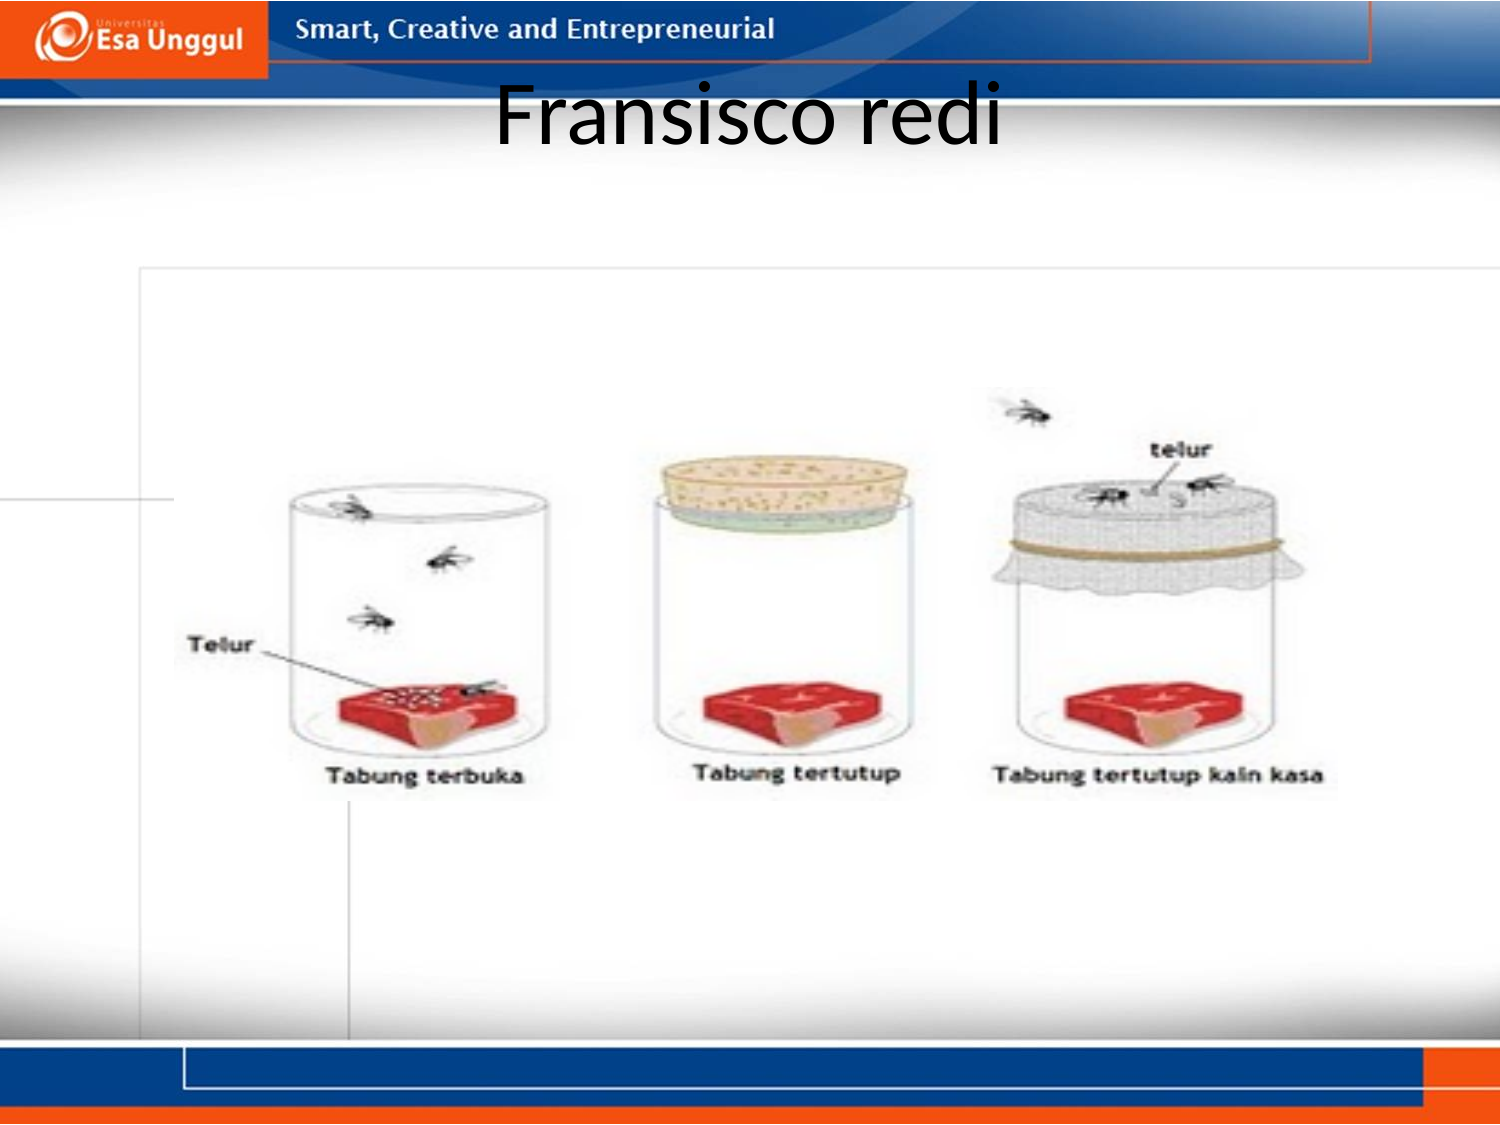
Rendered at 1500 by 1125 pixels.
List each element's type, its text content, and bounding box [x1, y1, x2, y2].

title Fransisco redi [75, 45, 1425, 233]
picture [0, 1, 1500, 1124]
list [174, 387, 1338, 802]
